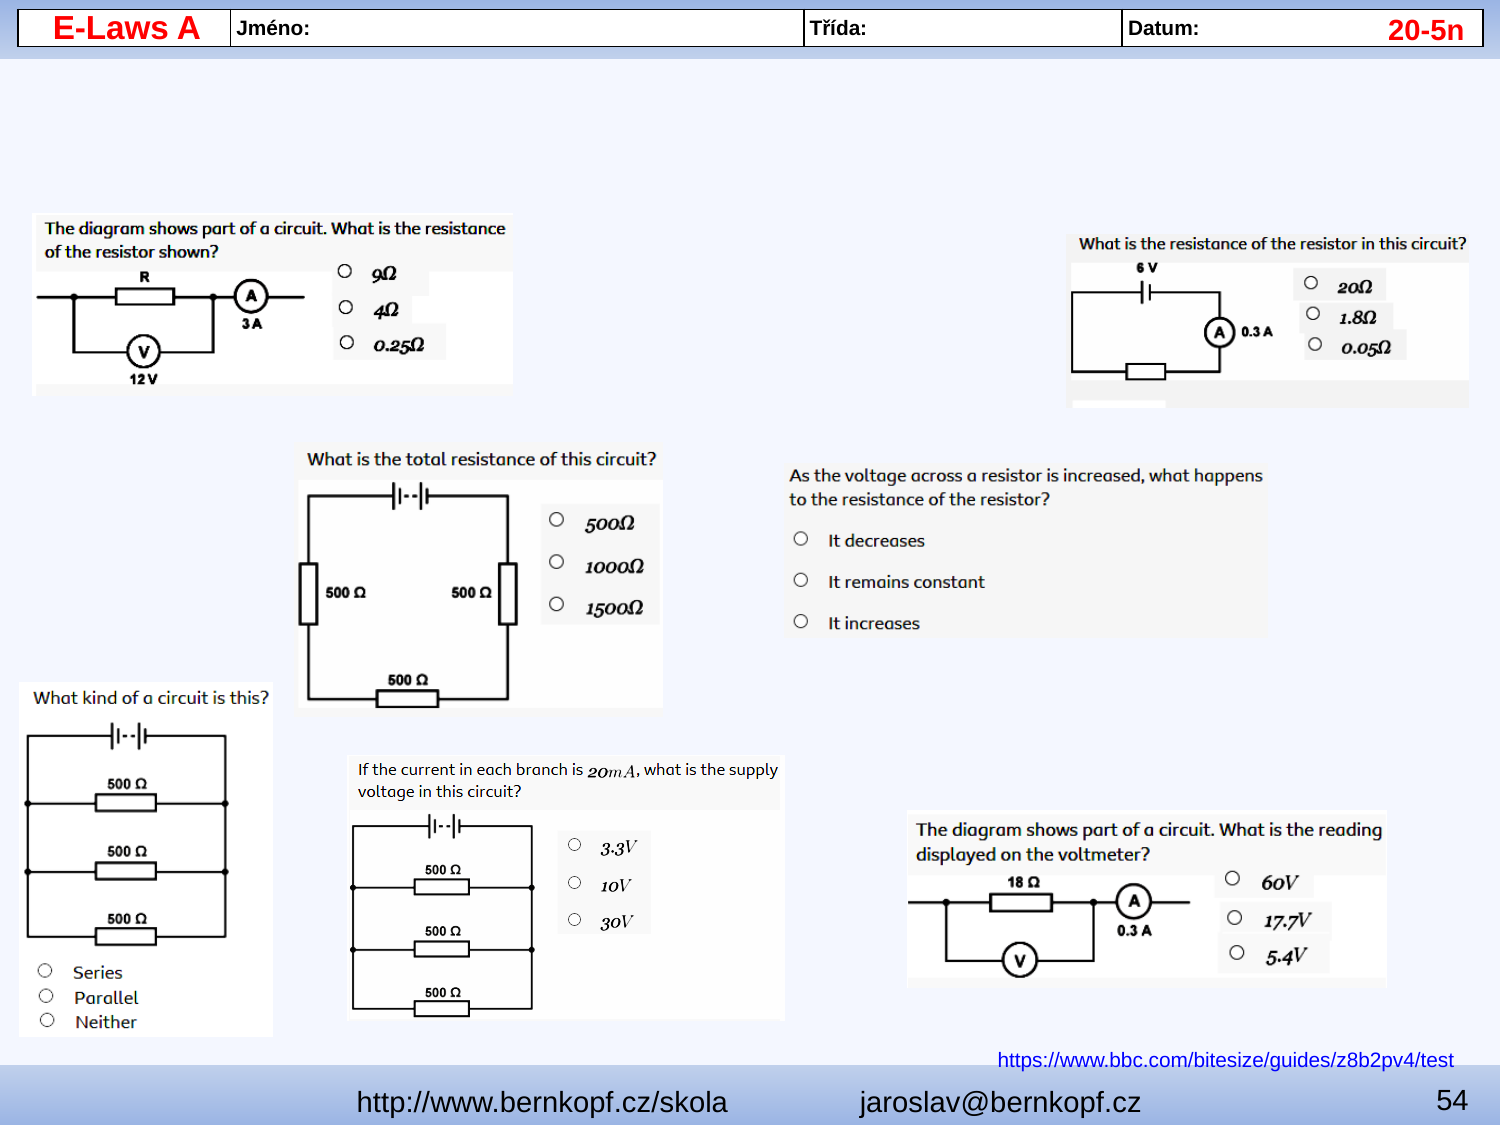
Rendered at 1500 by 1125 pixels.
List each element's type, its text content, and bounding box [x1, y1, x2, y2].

picture [783, 463, 1268, 638]
text_box https://www.bbc.com/bitesize/guides/z8b2pv4/test [983, 1039, 1477, 1080]
text_box 20-5n [1373, 4, 1492, 54]
table_header E-Laws A [19, 10, 230, 46]
picture [294, 441, 663, 718]
table_header Třída: [805, 10, 1121, 46]
picture [907, 810, 1387, 989]
picture [347, 755, 785, 1022]
picture [32, 212, 513, 396]
table_header Jméno: [231, 10, 803, 46]
picture [19, 681, 273, 1038]
picture [1066, 233, 1469, 408]
footer http://www.bernkopf.cz/skola jaroslav@bernkopf.cz [0, 1065, 1500, 1125]
table_header Datum: [1123, 10, 1373, 46]
slide_number 54 [1399, 1063, 1484, 1124]
slide_number Electrical Laws [0, 0, 1500, 59]
